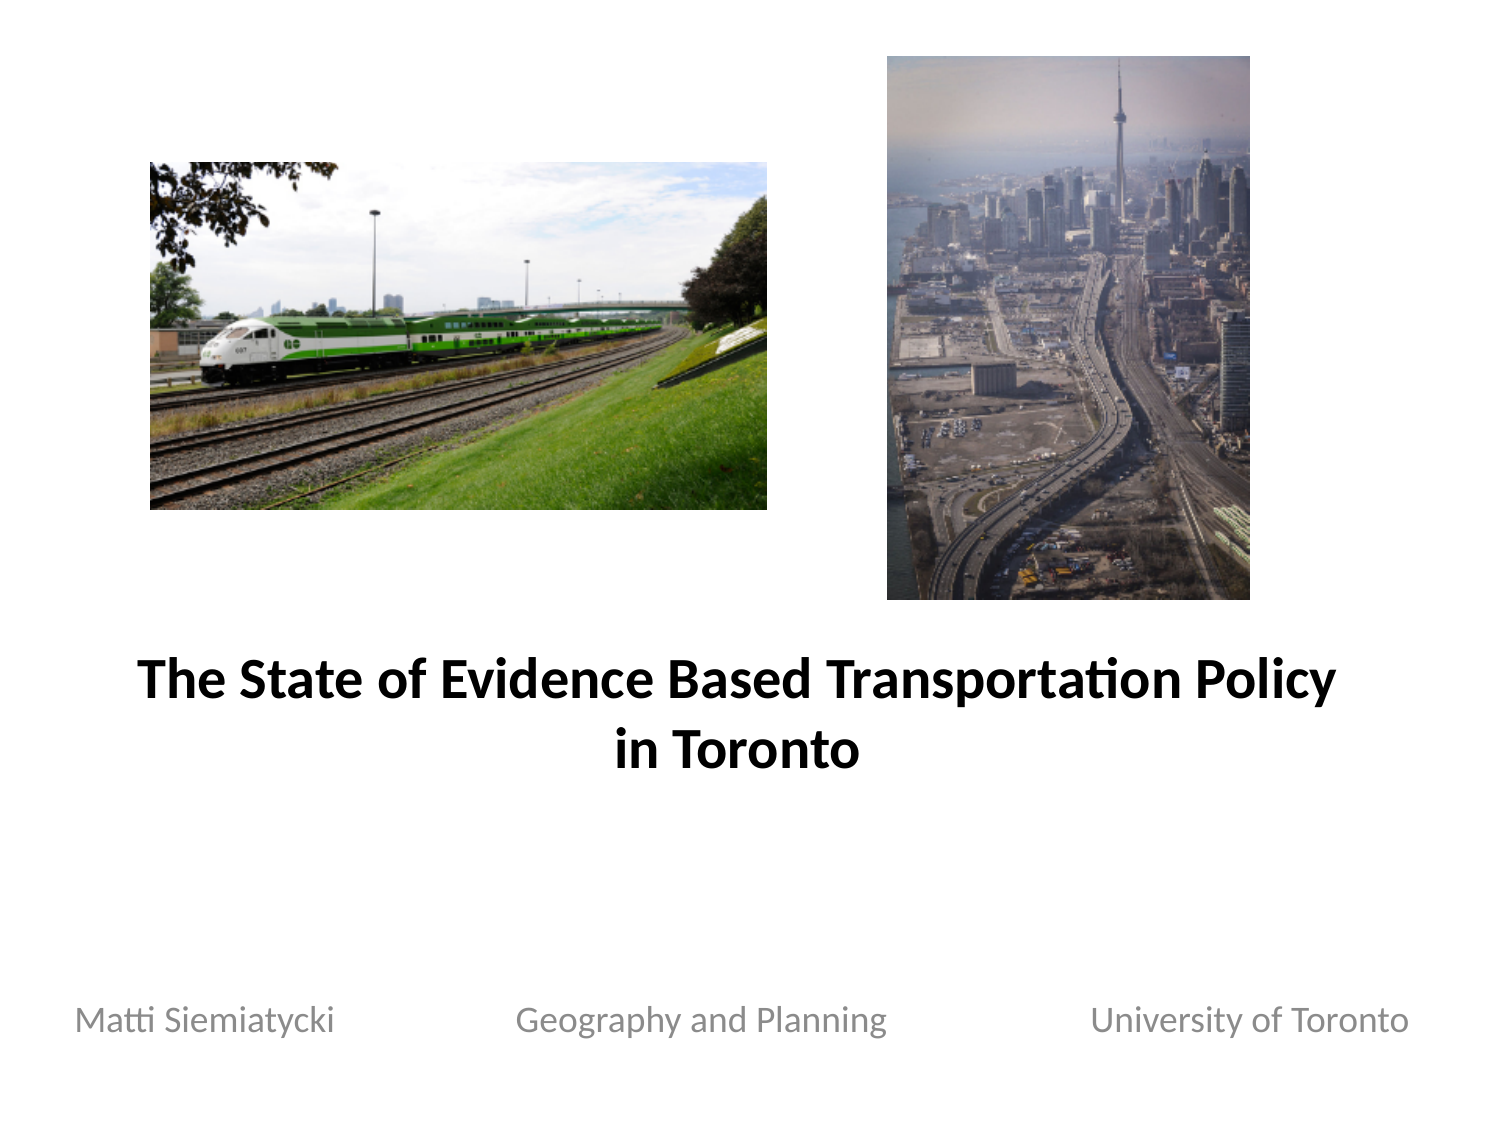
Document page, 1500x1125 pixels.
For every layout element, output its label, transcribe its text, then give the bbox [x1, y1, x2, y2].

subtitle Matti Siemiatycki Geography and Planning University of Toronto [0, 987, 1500, 1100]
picture [149, 162, 767, 510]
title The State of Evidence Based Transportation Policy in Toronto [99, 624, 1375, 867]
picture [887, 56, 1251, 601]
